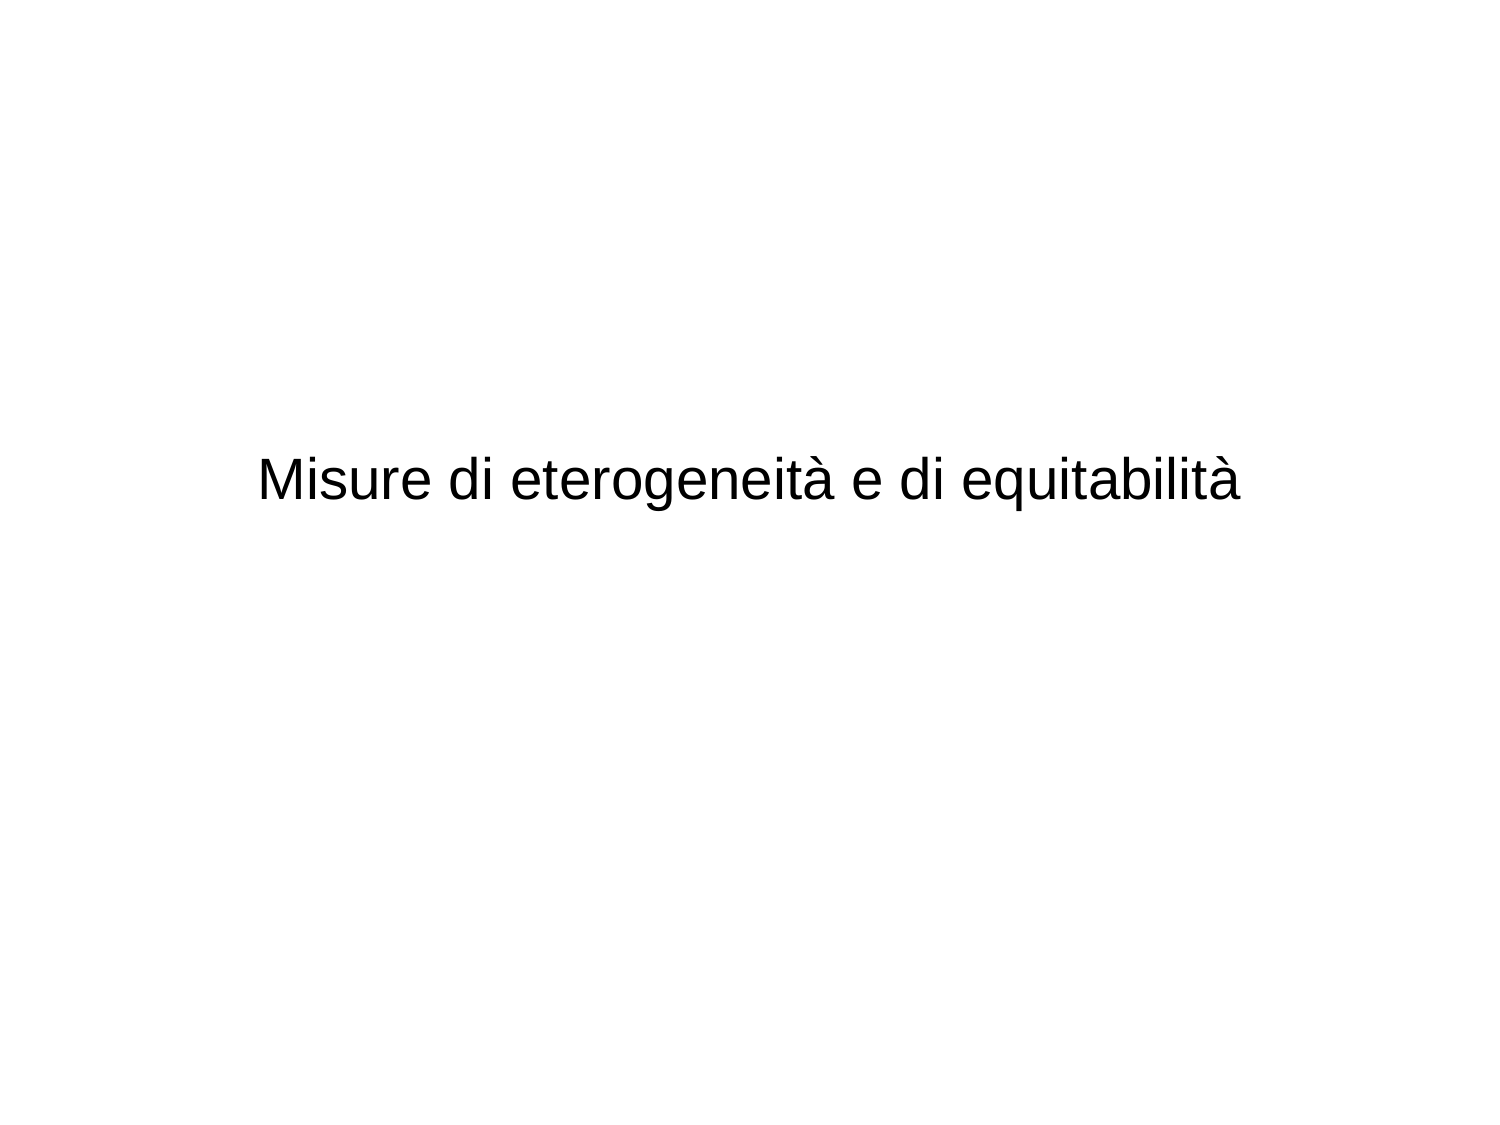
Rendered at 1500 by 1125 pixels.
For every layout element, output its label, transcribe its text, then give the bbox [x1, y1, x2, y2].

text_box Misure di eterogeneità e di equitabilità [50, 433, 1450, 519]
